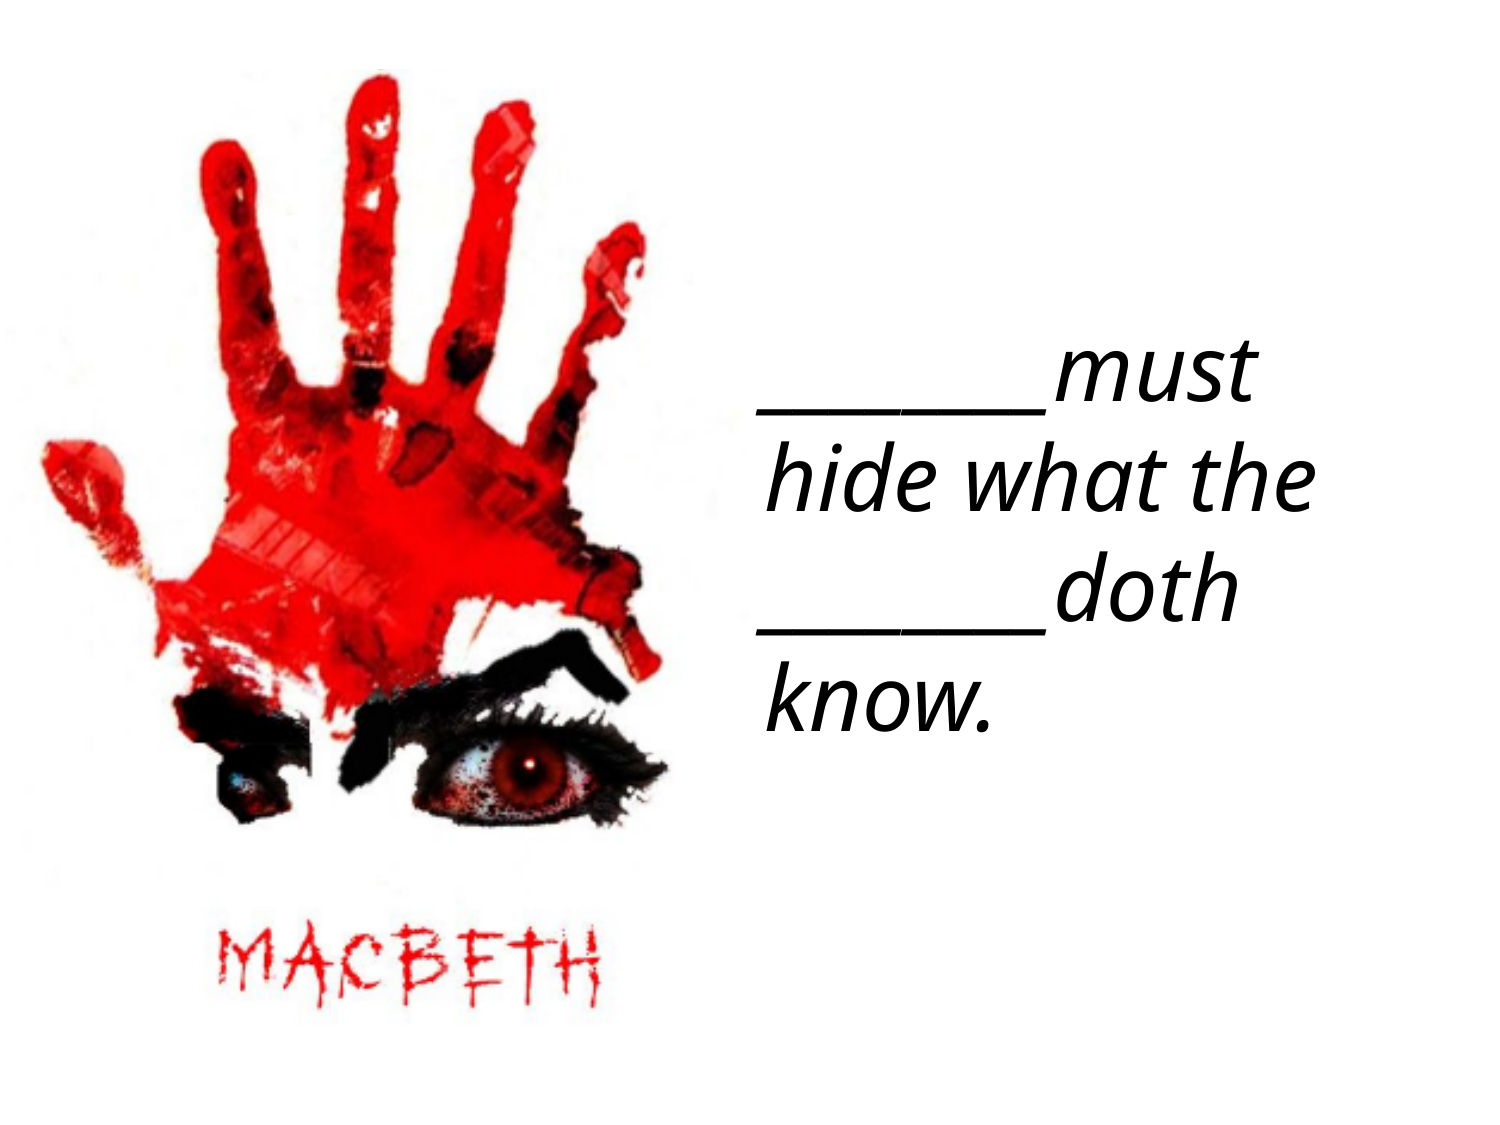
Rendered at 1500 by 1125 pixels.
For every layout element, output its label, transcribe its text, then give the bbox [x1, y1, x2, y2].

picture [4, 69, 750, 1048]
text_box ________must hide what the ________doth know. [755, 302, 1447, 758]
